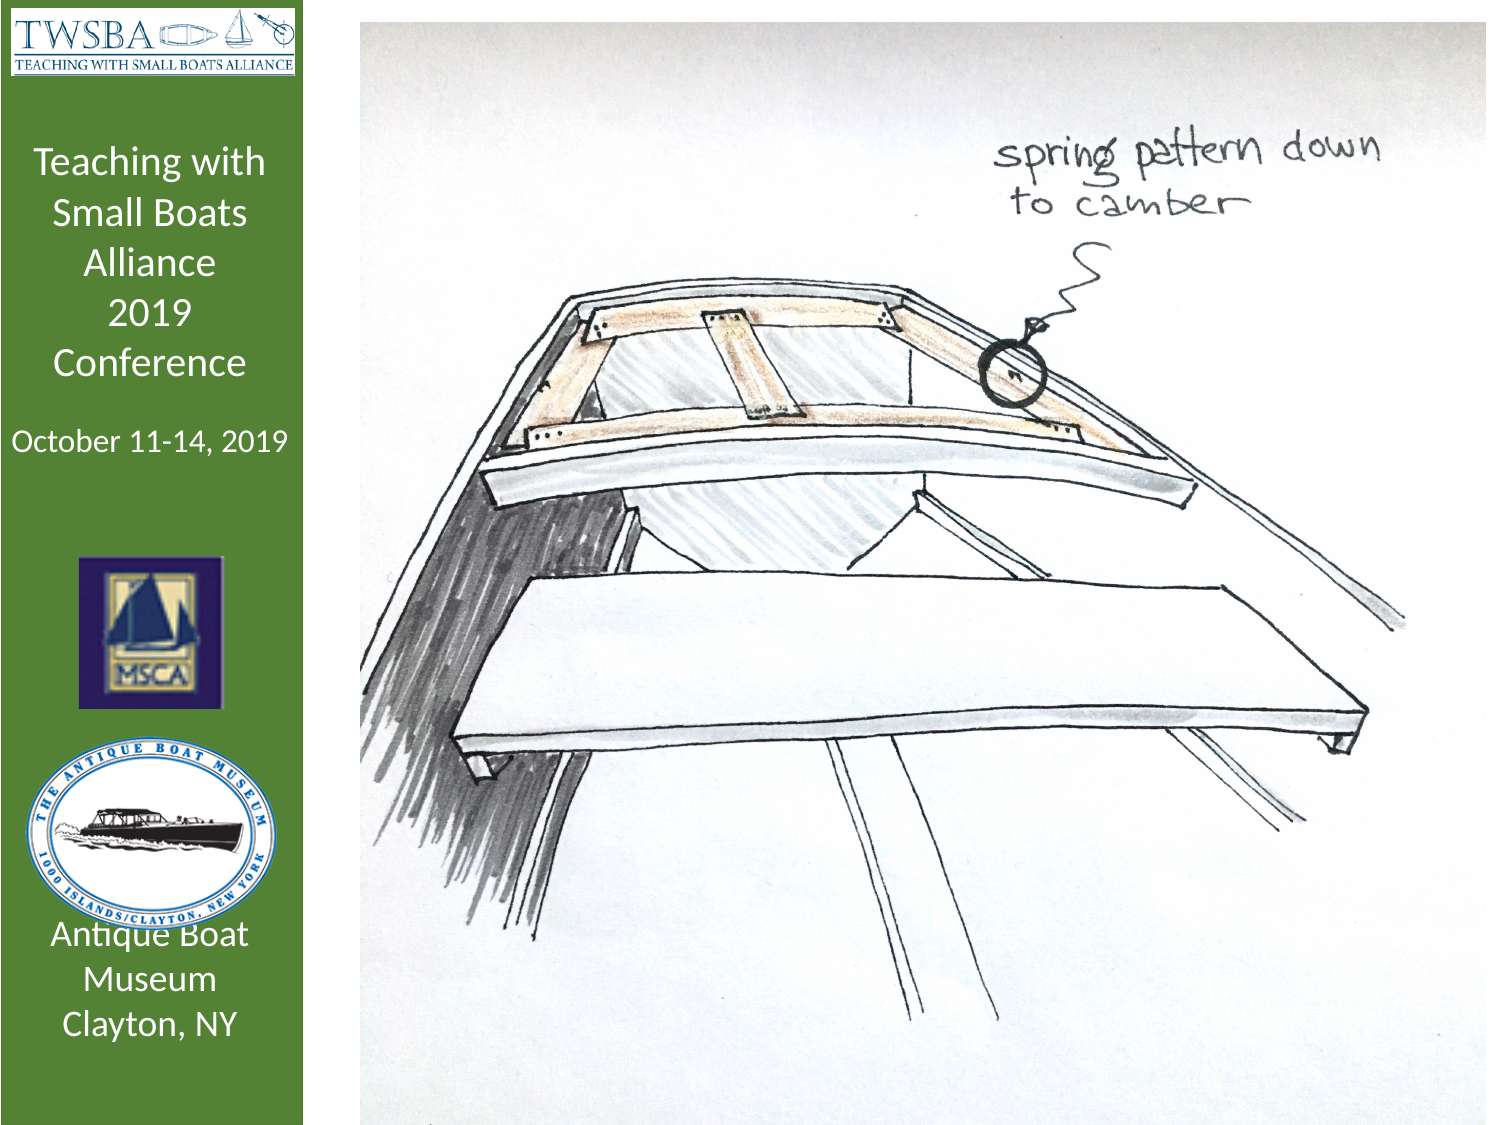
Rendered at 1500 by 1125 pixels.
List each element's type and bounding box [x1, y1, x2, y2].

picture [206, 1022, 212, 1058]
picture [11, 8, 295, 92]
picture [78, 556, 225, 709]
picture [20, 732, 283, 937]
picture [360, 22, 1487, 1125]
